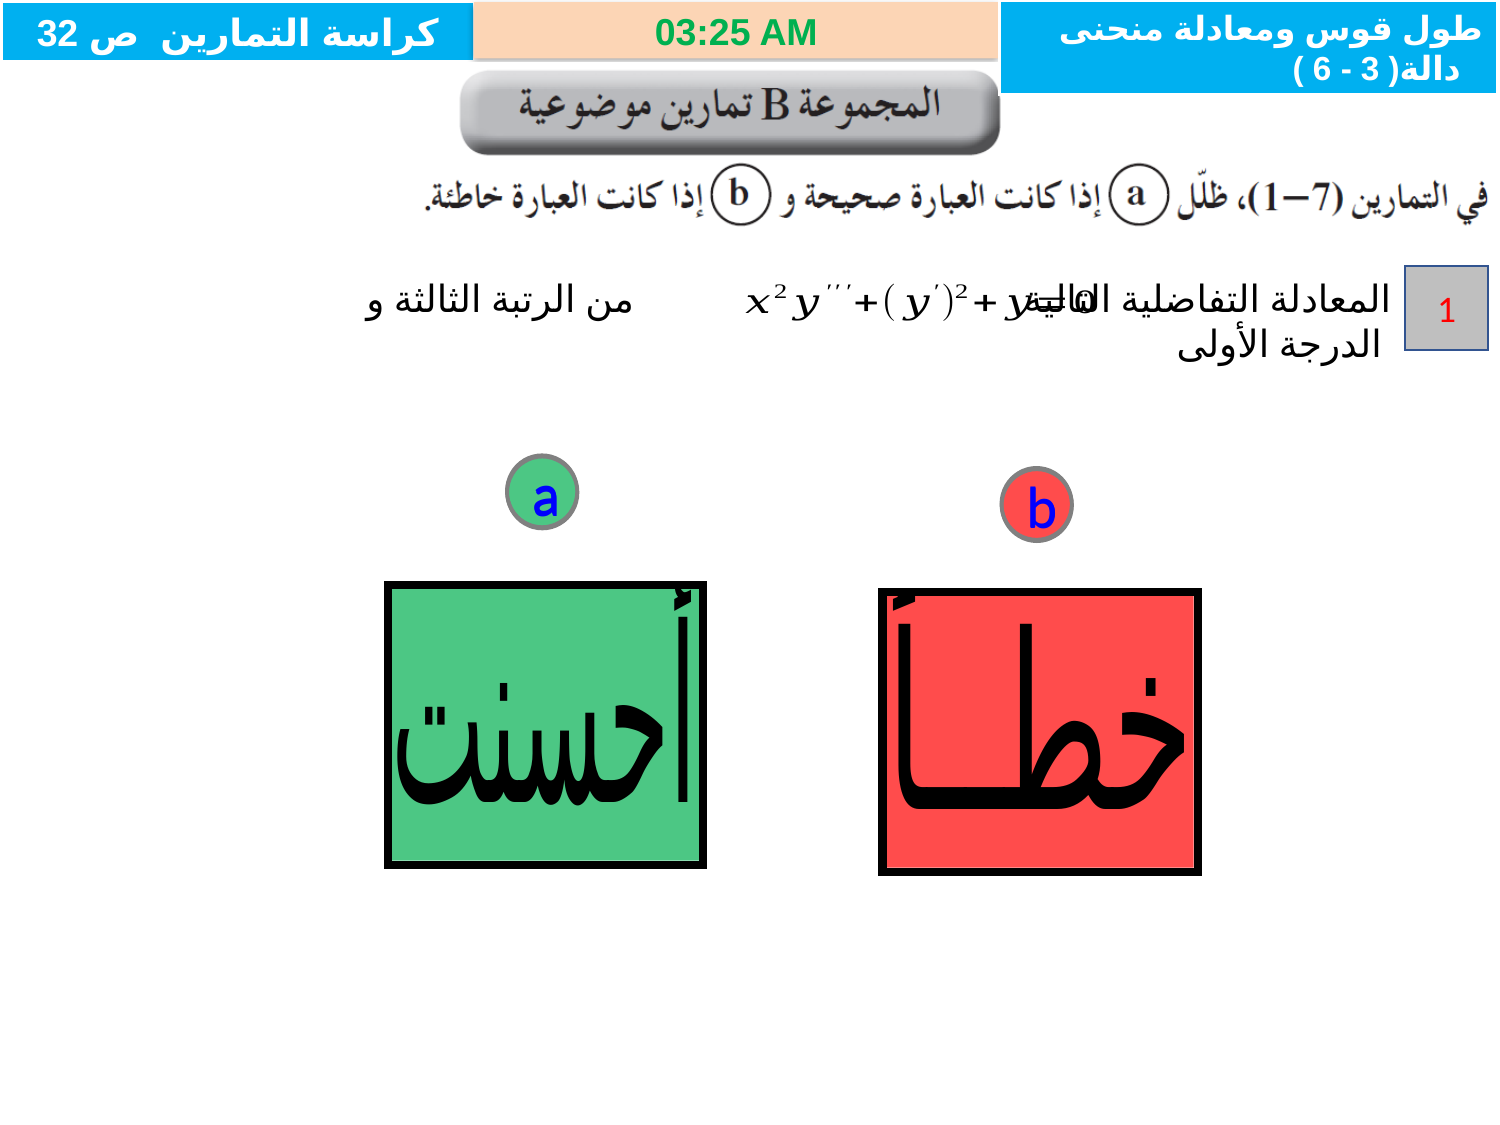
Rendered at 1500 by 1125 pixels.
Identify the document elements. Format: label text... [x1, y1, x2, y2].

picture [411, 62, 1500, 231]
text_box كراسة التمارين ص 32 [0, 0, 476, 63]
text_box b [1000, 468, 1074, 543]
text_box طول قوس ومعادلة منحنى دالة( 3 - 6 ) [998, 0, 1500, 96]
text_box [254, 267, 1407, 329]
text_box 1 [1404, 265, 1489, 351]
text_box 21/03/2021 04:58 م [474, 2, 998, 59]
text_box a [506, 455, 579, 530]
